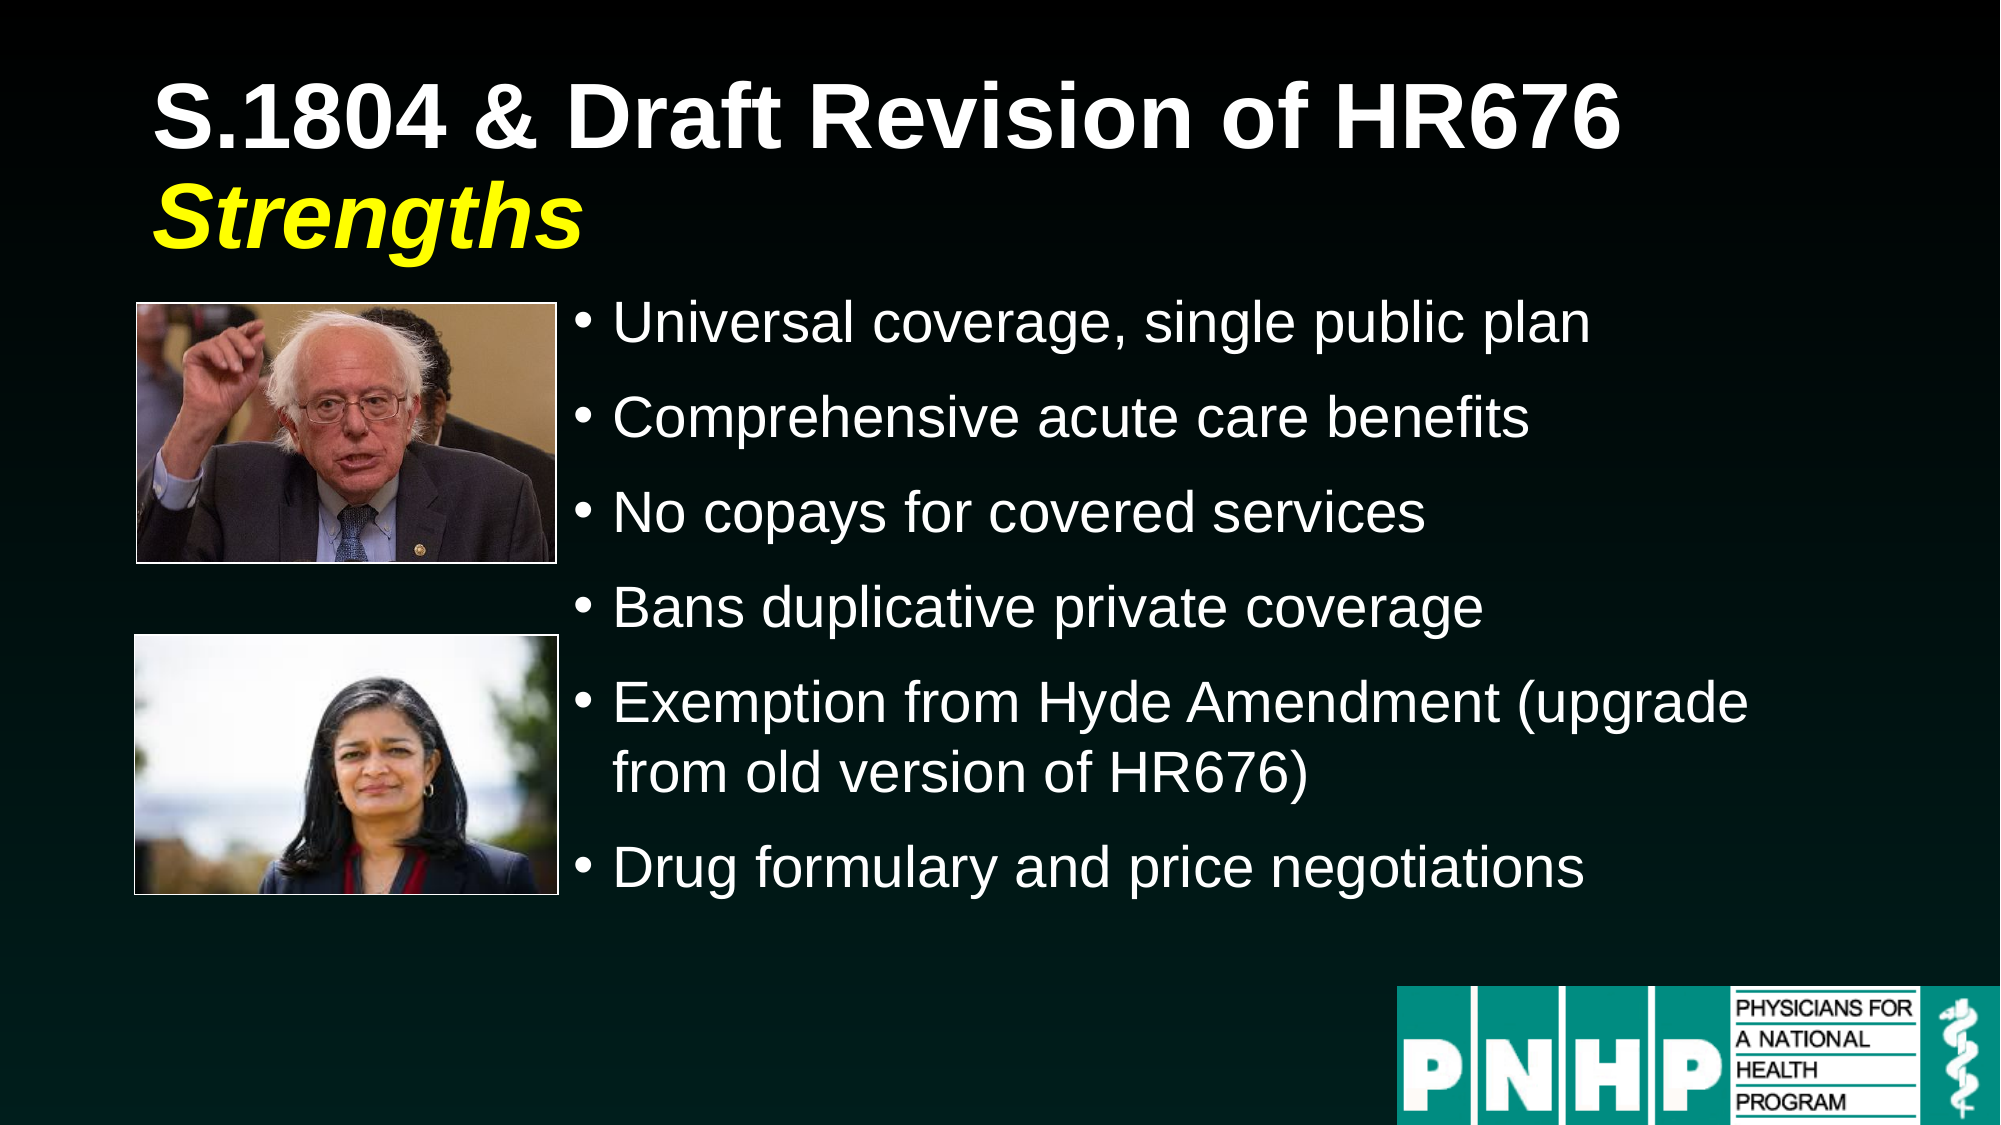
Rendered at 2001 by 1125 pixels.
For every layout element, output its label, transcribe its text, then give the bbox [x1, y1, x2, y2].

title S.1804 & Draft Revision of HR676 Strengths [137, 59, 1863, 278]
text_box Universal coverage, single public plan Comprehensive acute care benefits No copays for covered services Bans duplicative private coverage Exemption from Hyde Amendment (upgrade from old version of HR676) Drug formulary and price negotiations [558, 277, 1859, 907]
picture [137, 303, 556, 563]
picture [1397, 986, 2000, 1125]
picture [135, 635, 558, 894]
